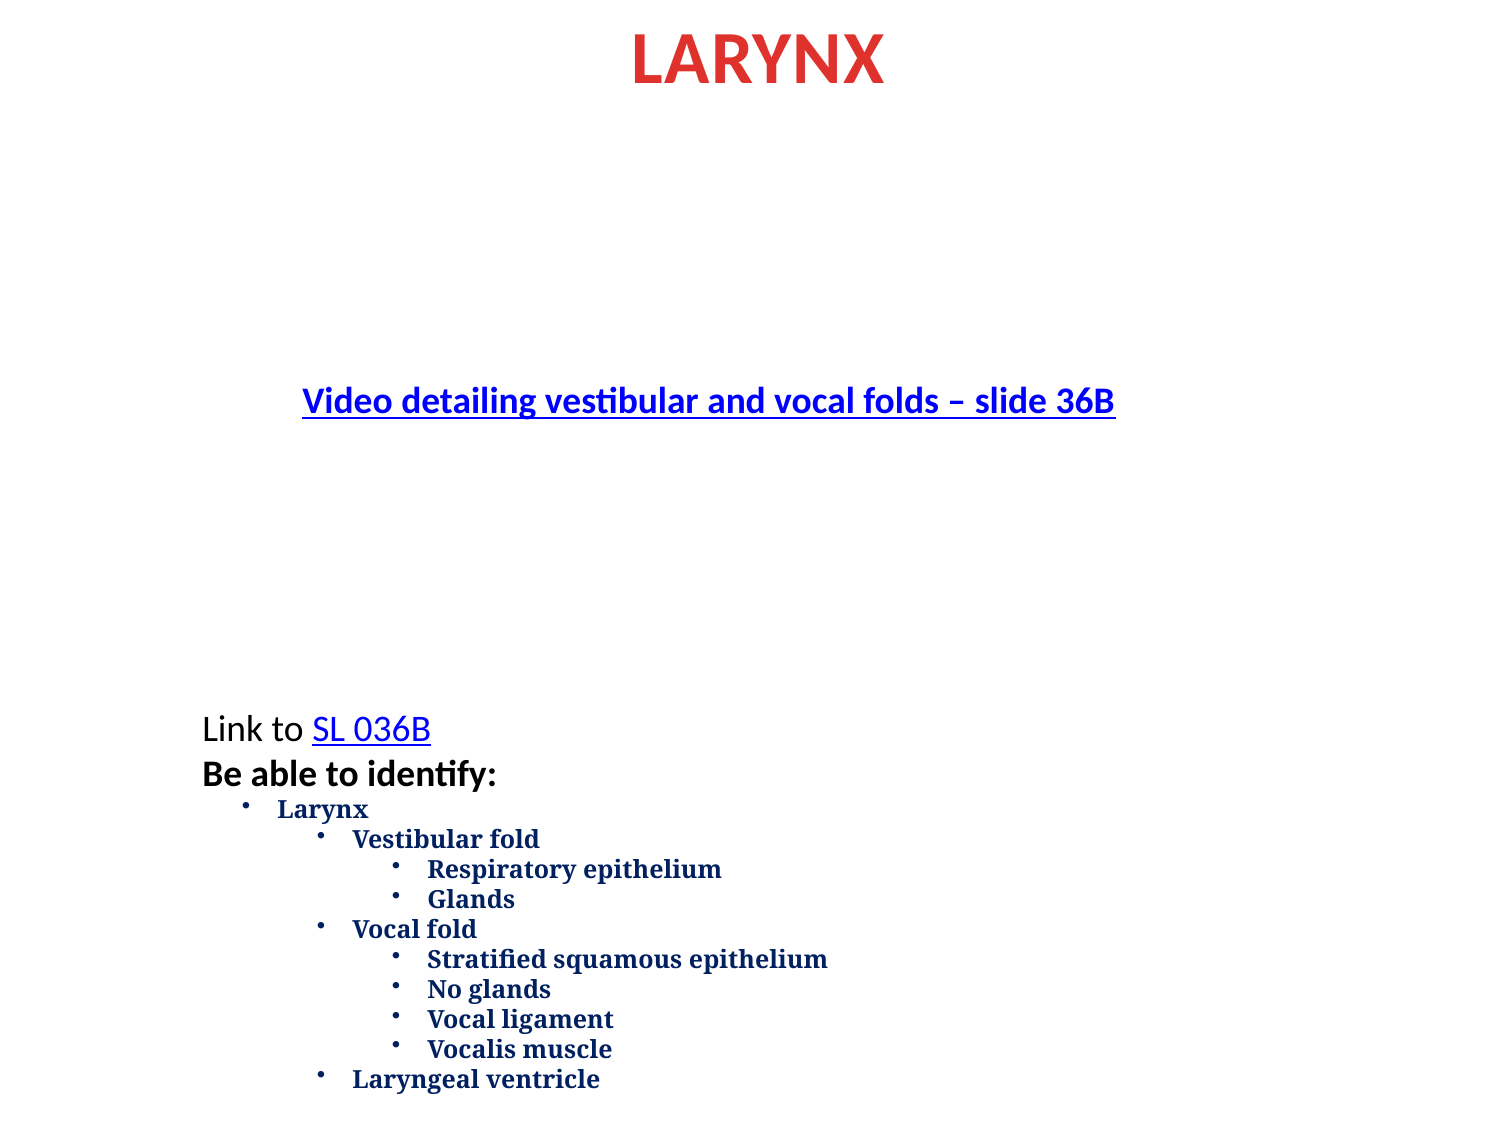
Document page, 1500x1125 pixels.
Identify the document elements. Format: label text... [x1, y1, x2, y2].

text_box Link to SL 036B Be able to identify: Larynx Vestibular fold Respiratory epithelium Glands Vocal fold Stratified squamous epithelium No glands Vocal ligament Vocalis muscle Laryngeal ventricle [187, 696, 1425, 1101]
text_box LARYNX [30, 0, 1487, 106]
text_box Video detailing vestibular and vocal folds – slide 36B [287, 369, 1138, 429]
